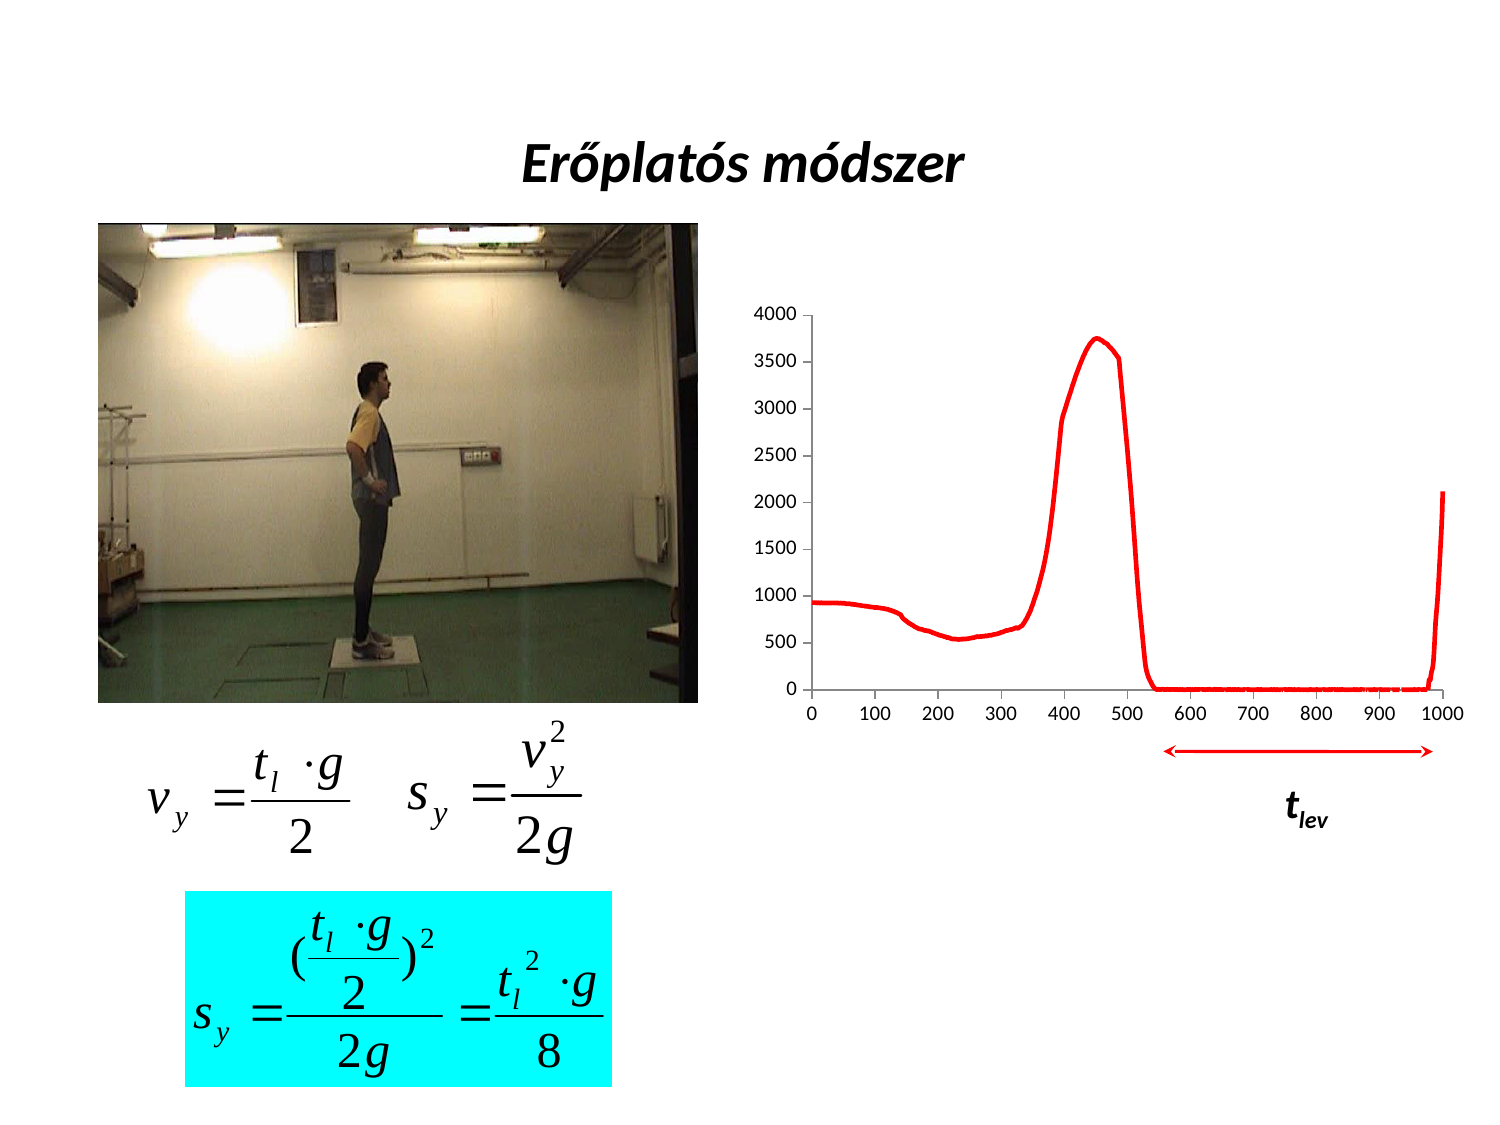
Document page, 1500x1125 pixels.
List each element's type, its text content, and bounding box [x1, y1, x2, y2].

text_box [97, 222, 699, 704]
chart [726, 302, 1477, 753]
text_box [140, 727, 363, 866]
text_box Erőplatós módszer [398, 117, 1102, 202]
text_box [184, 890, 613, 1088]
text_box tlev [1269, 769, 1399, 841]
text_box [398, 707, 594, 875]
